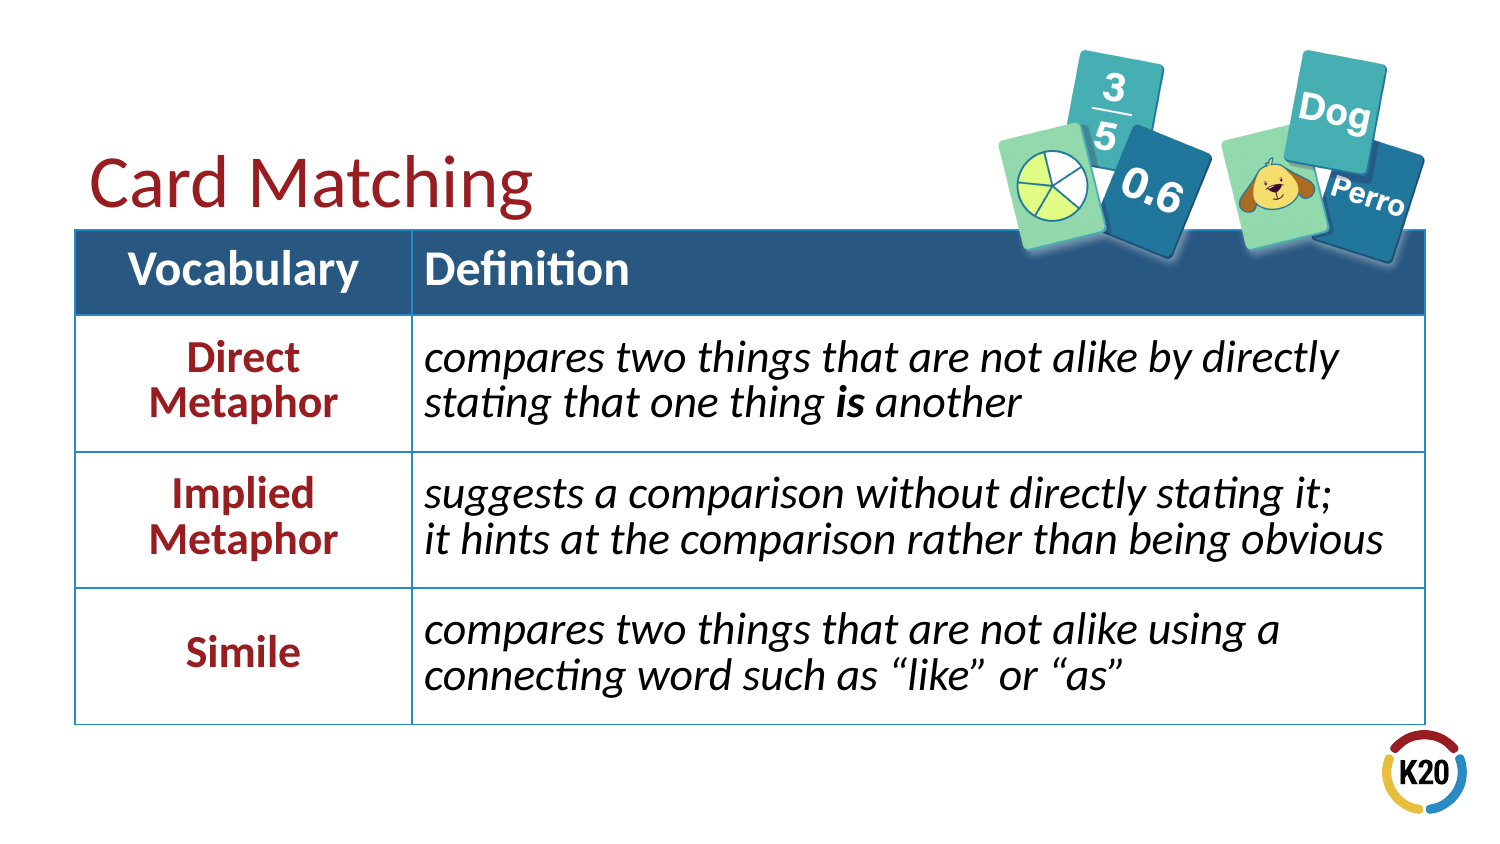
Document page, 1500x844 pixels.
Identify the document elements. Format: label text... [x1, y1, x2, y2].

table_cell Direct Metaphor [76, 316, 411, 451]
title Card Matching [74, 72, 993, 208]
table_cell suggests a comparison without directly stating it; it hints at the comparison rather than being obvious [413, 453, 1424, 587]
table_header Vocabulary [76, 231, 411, 314]
table_cell compares two things that are not alike using a connecting word such as “like” or “as” [413, 589, 1424, 724]
table_cell Implied Metaphor [76, 453, 411, 587]
picture [998, 50, 1425, 265]
table_header Definition [413, 231, 1424, 314]
picture [1382, 730, 1467, 814]
table_cell Simile [76, 589, 411, 724]
table_cell compares two things that are not alike by directly stating that one thing is another [413, 316, 1424, 451]
